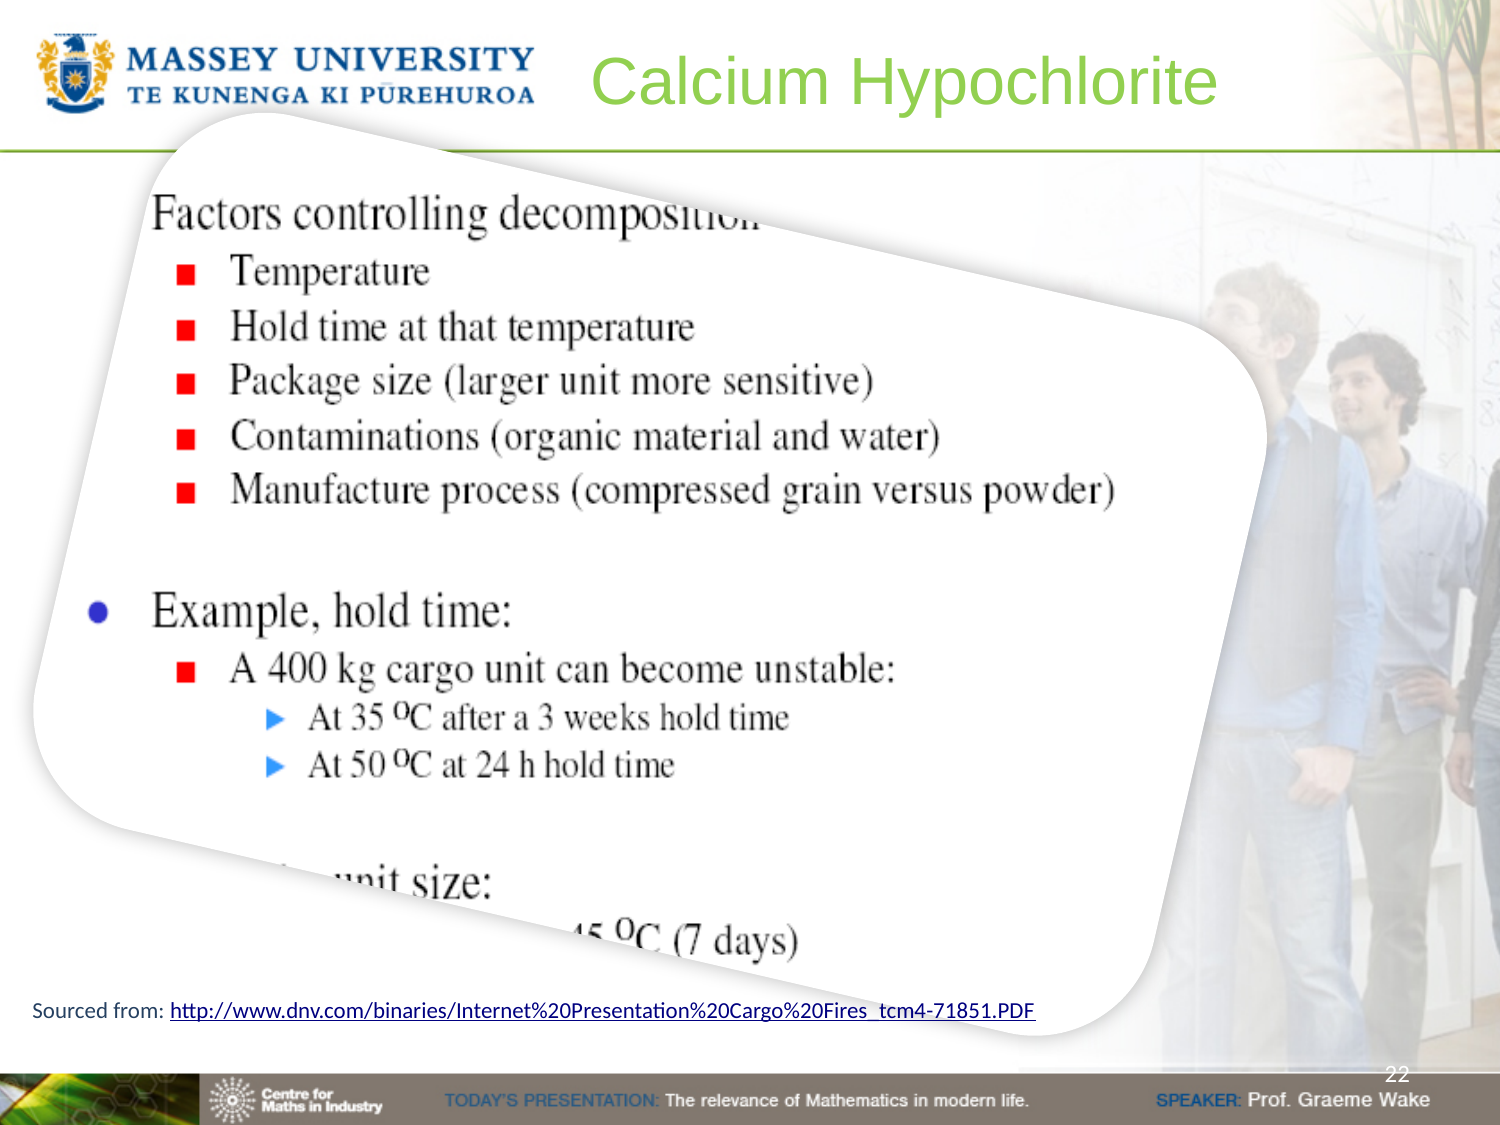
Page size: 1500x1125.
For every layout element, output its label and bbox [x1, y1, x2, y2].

picture [0, 0, 1500, 1125]
list [76, 207, 1224, 941]
